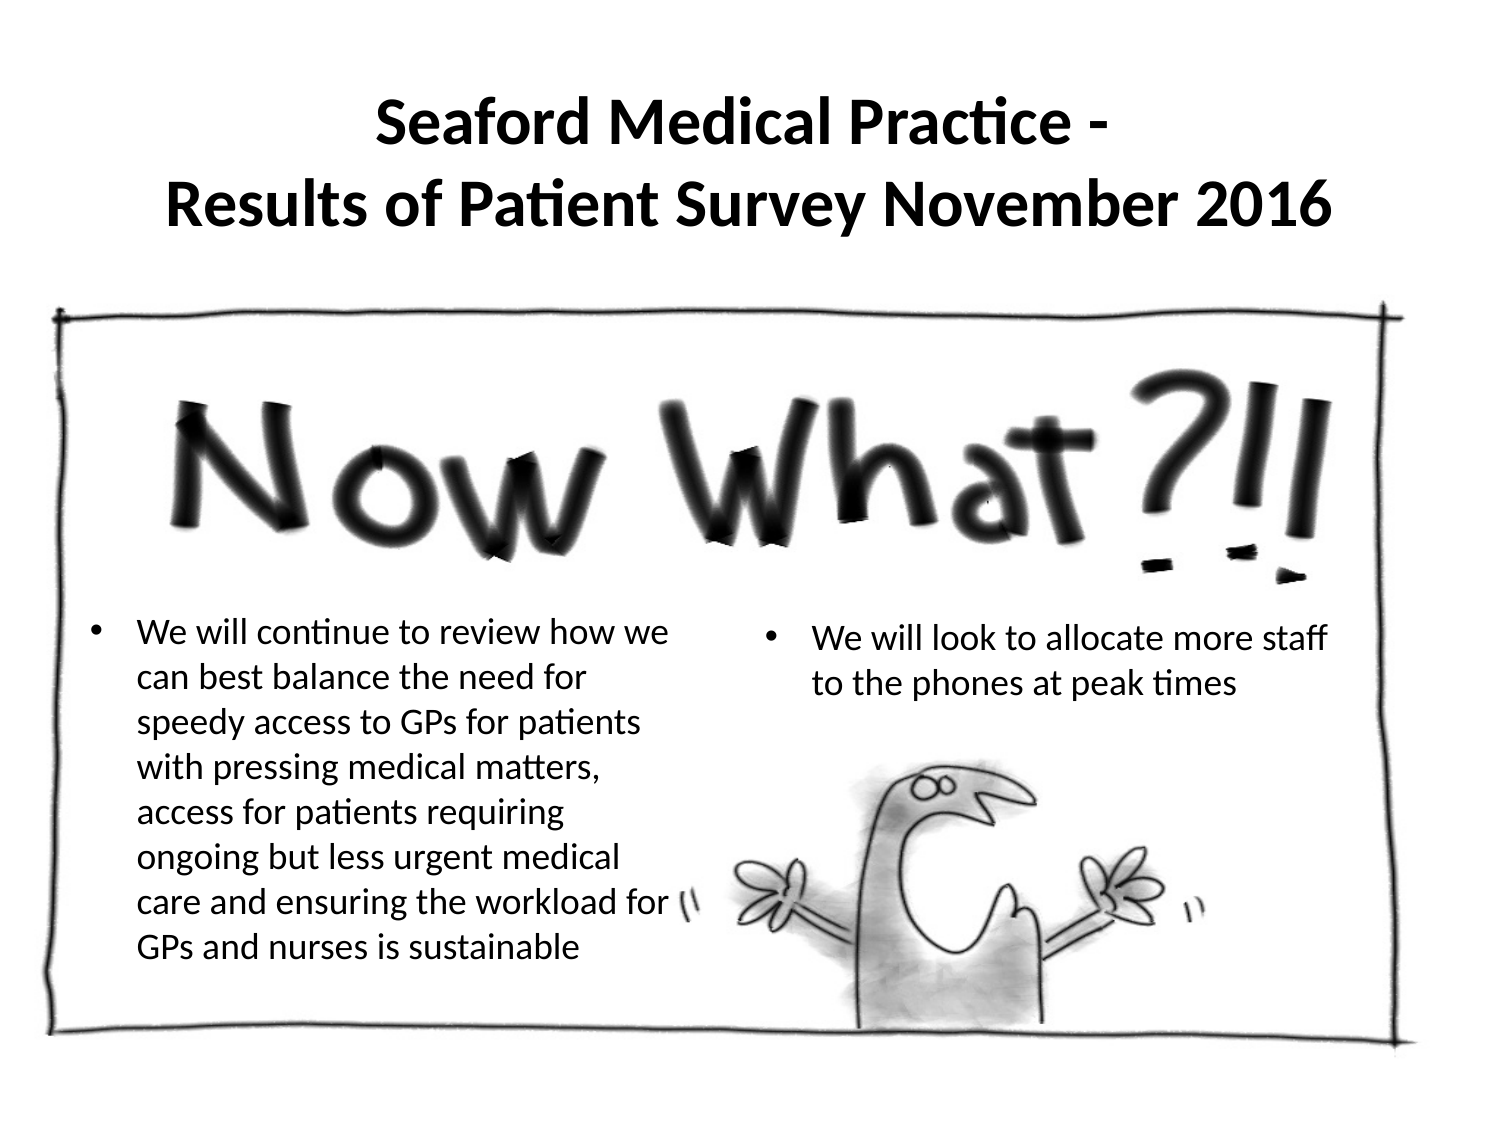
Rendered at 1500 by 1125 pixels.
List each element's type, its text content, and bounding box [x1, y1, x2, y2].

picture [0, 237, 1500, 1080]
title Seaford Medical Practice - Results of Patient Survey November 2016 [112, 37, 1388, 235]
